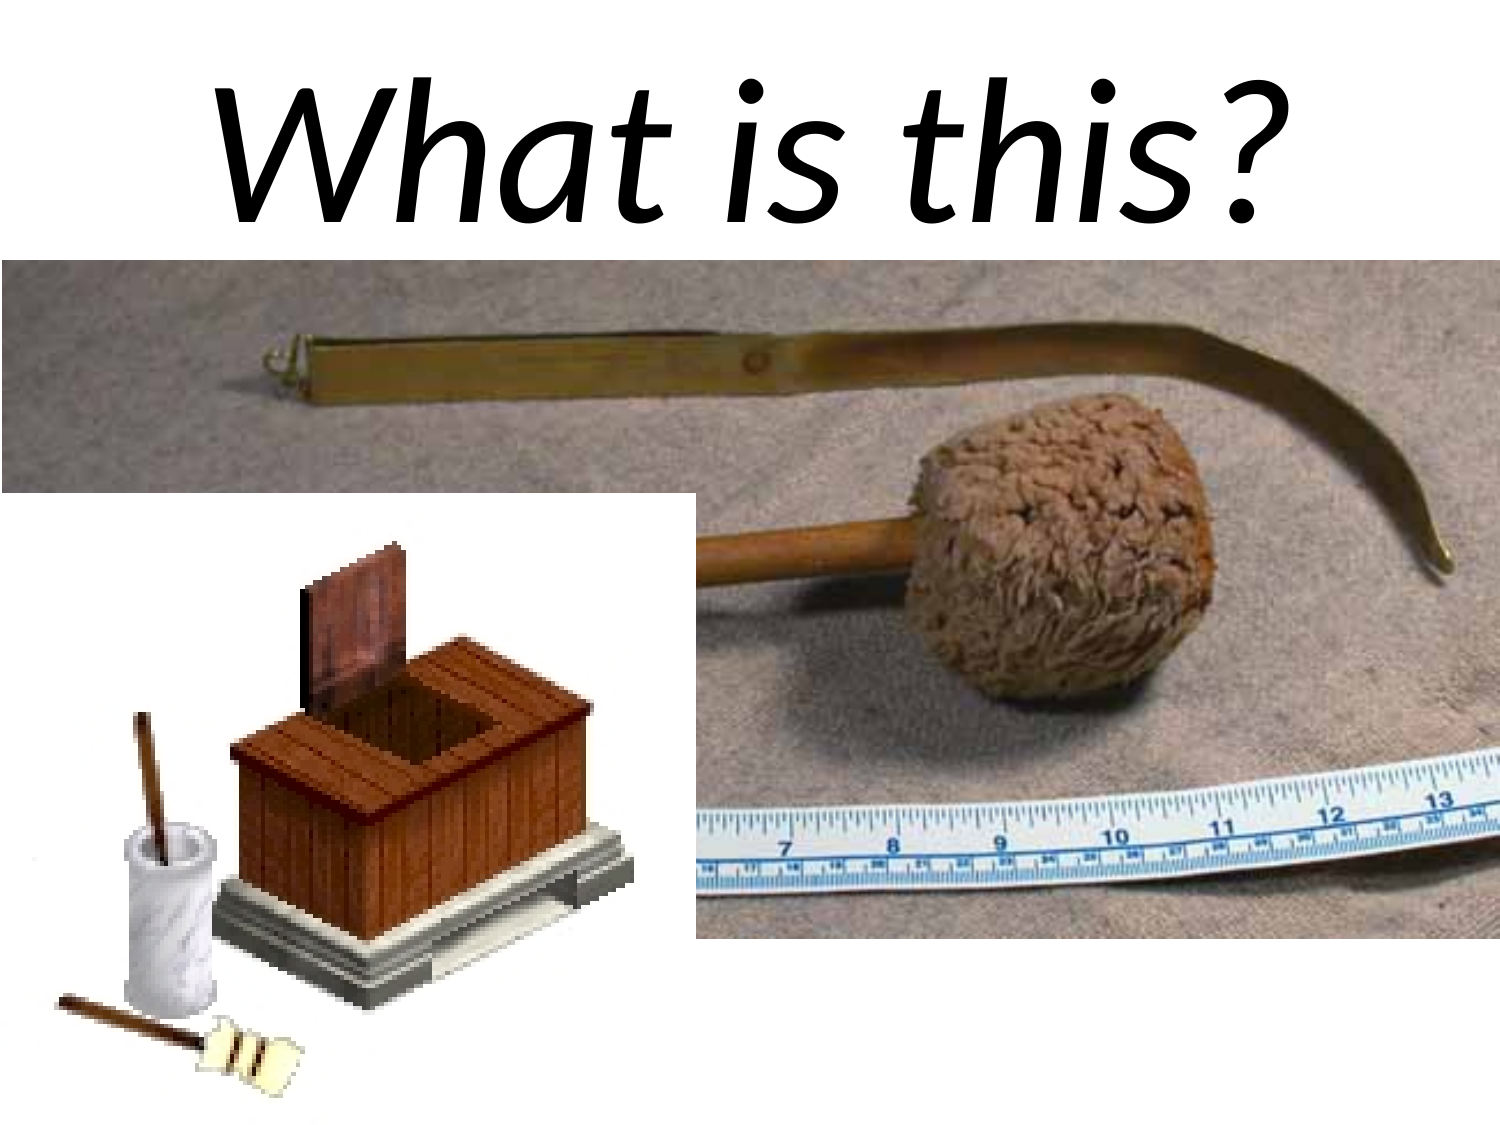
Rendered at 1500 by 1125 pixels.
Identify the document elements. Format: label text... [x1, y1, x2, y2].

title What is this? [75, 45, 1425, 233]
picture [2, 260, 1500, 1125]
